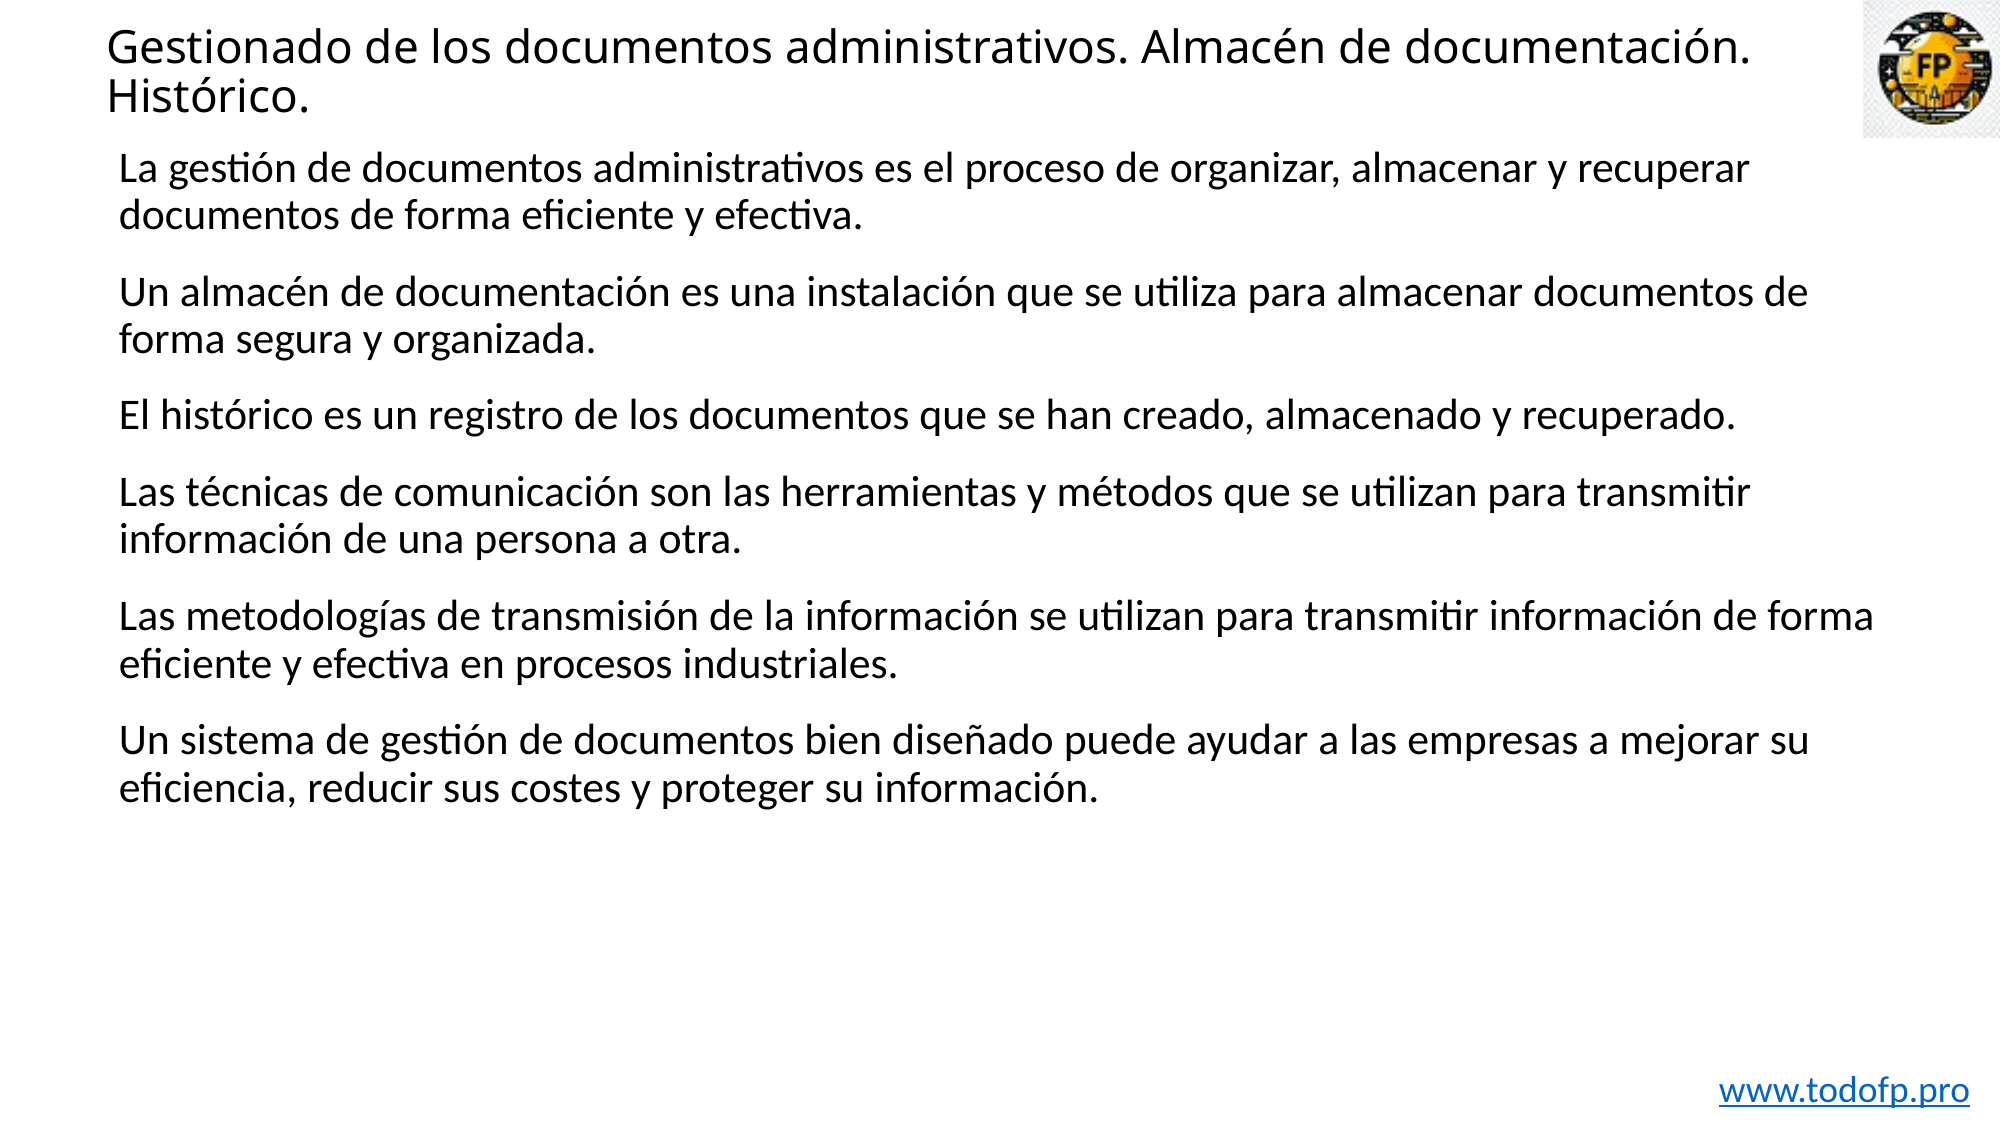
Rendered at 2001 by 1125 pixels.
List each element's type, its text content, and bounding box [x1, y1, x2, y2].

list La gestión de documentos administrativos es el proceso de organizar, almacenar y recuperar documentos de forma eficiente y efectiva. Un almacén de documentación es una instalación que se utiliza para almacenar documentos de forma segura y organizada. El histórico es un registro de los documentos que se han creado, almacenado y recuperado. Las técnicas de comunicación son las herramientas y métodos que se utilizan para transmitir información de una persona a otra. Las metodologías de transmisión de la información se utilizan para transmitir información de forma eficiente y efectiva en procesos industriales. Un sistema de gestión de documentos bien diseñado puede ayudar a las empresas a mejorar su eficiencia, reducir sus costes y proteger su información. [104, 136, 1915, 1063]
picture [1863, 0, 2000, 138]
text_box www.todofp.pro [1692, 1057, 1986, 1117]
title Gestionado de los documentos administrativos. Almacén de documentación. Histórico. [91, 16, 1819, 131]
